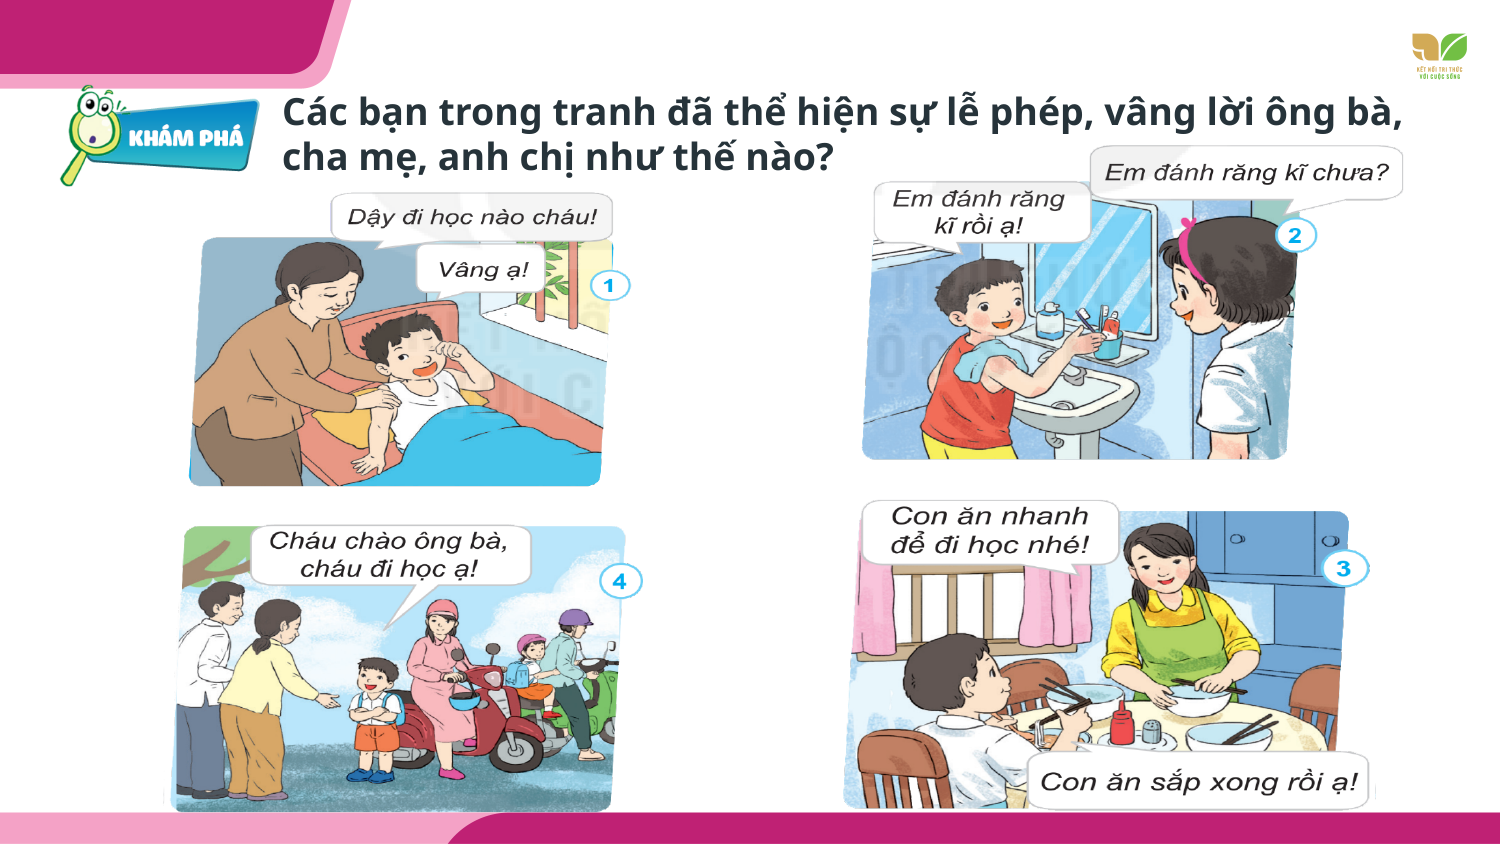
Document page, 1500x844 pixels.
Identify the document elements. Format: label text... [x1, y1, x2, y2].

picture [0, 0, 1500, 844]
text_box Các bạn trong tranh đã thể hiện sự lễ phép, vâng lời ông bà, cha mẹ, anh chị như thế nào? [267, 80, 1438, 186]
